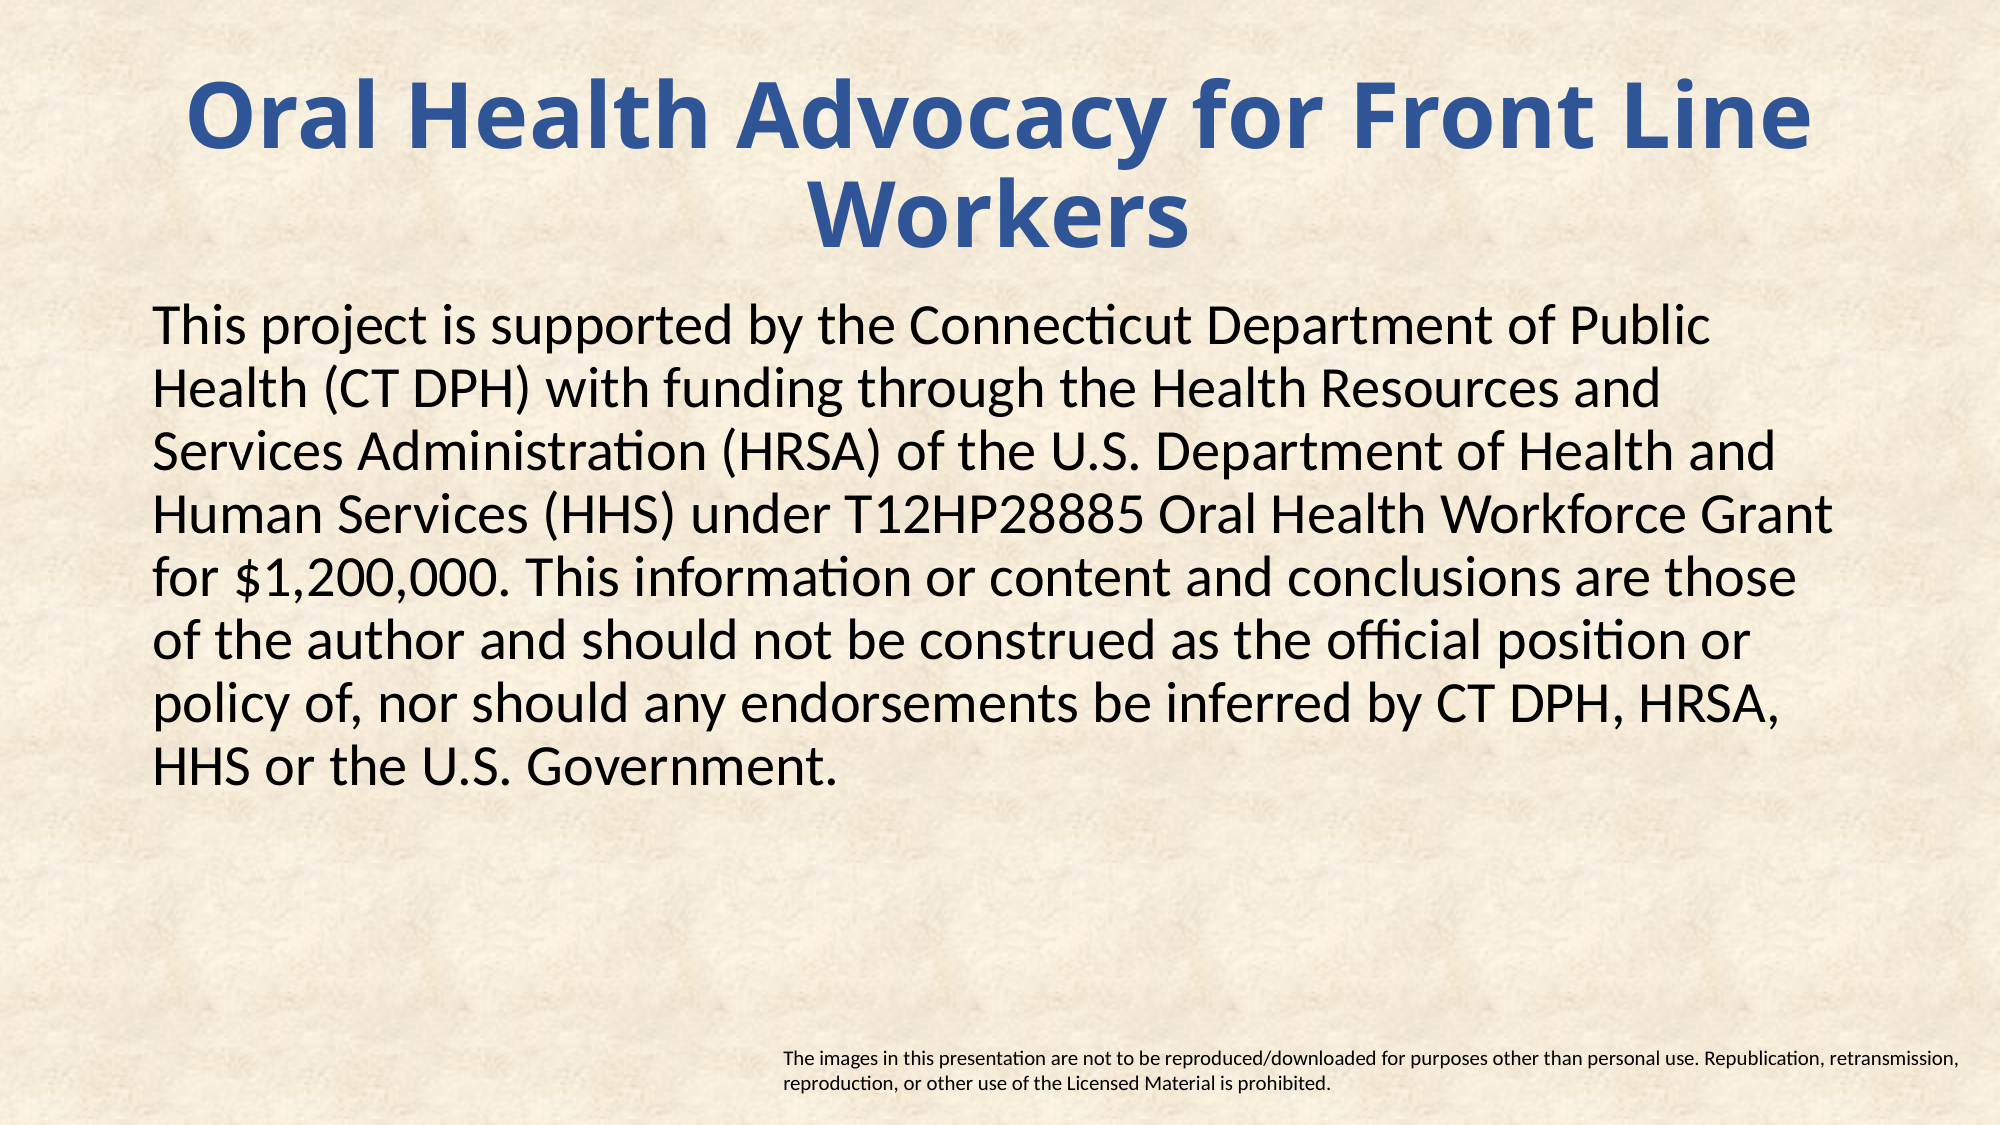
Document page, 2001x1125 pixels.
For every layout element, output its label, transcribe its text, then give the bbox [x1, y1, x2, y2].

text_box The images in this presentation are not to be reproduced/downloaded for purposes other than personal use. Republication, retransmission, reproduction, or other use of the Licensed Material is prohibited. [768, 1037, 2000, 1103]
list This project is supported by the Connecticut Department of Public Health (CT DPH) with funding through the Health Resources and Services Administration (HRSA) of the U.S. Department of Health and Human Services (HHS) under T12HP28885 Oral Health Workforce Grant for $1,200,000. This information or content and conclusions are those of the author and should not be construed as the official position or policy of, nor should any endorsements be inferred by CT DPH, HRSA, HHS or the U.S. Government. [137, 286, 1863, 821]
title Oral Health Advocacy for Front Line Workers [137, 59, 1863, 278]
